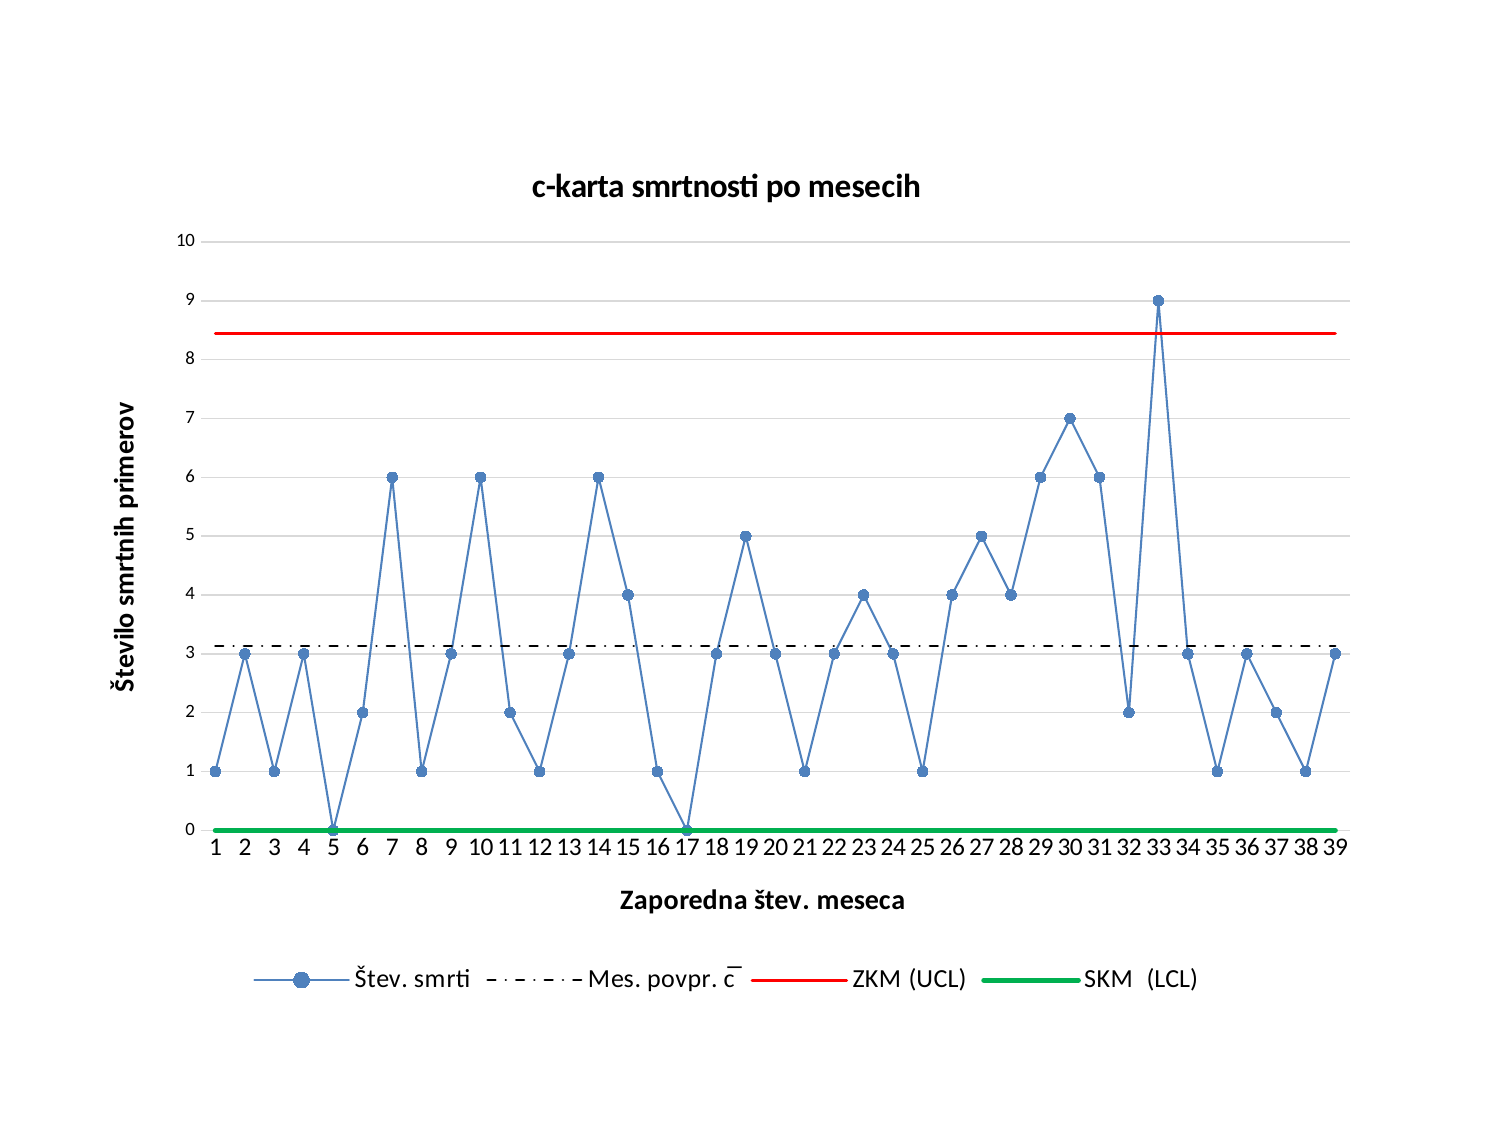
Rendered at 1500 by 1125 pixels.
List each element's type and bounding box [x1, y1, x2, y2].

chart [76, 136, 1377, 1000]
